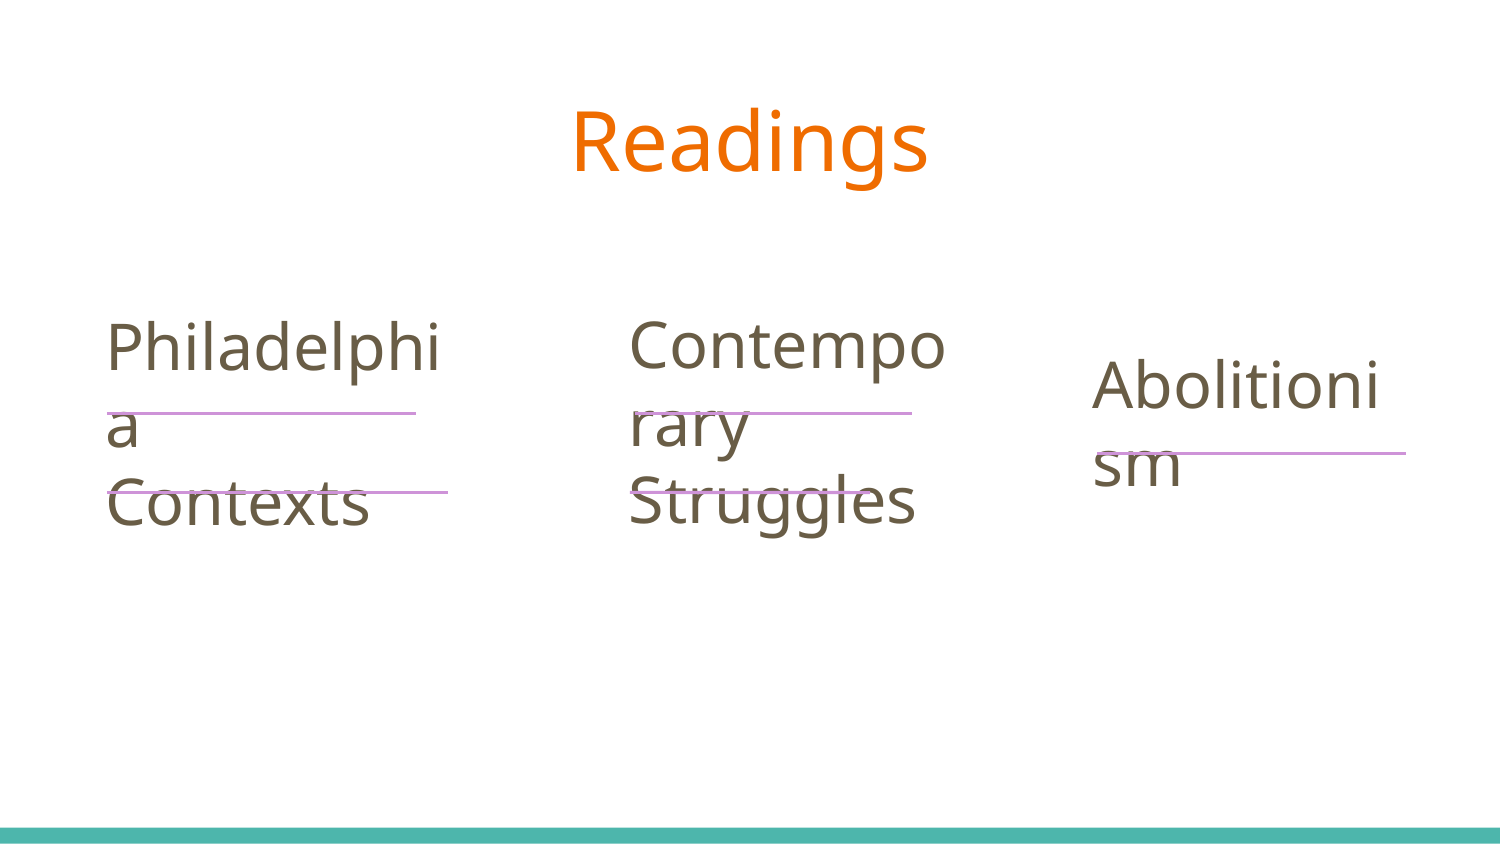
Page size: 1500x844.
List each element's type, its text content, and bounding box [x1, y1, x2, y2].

text_box Philadelphia Contexts [89, 336, 477, 508]
text_box Contemporary Struggles [614, 334, 966, 506]
text_box Abolitionism [1077, 336, 1405, 508]
title Readings [51, 72, 1449, 189]
